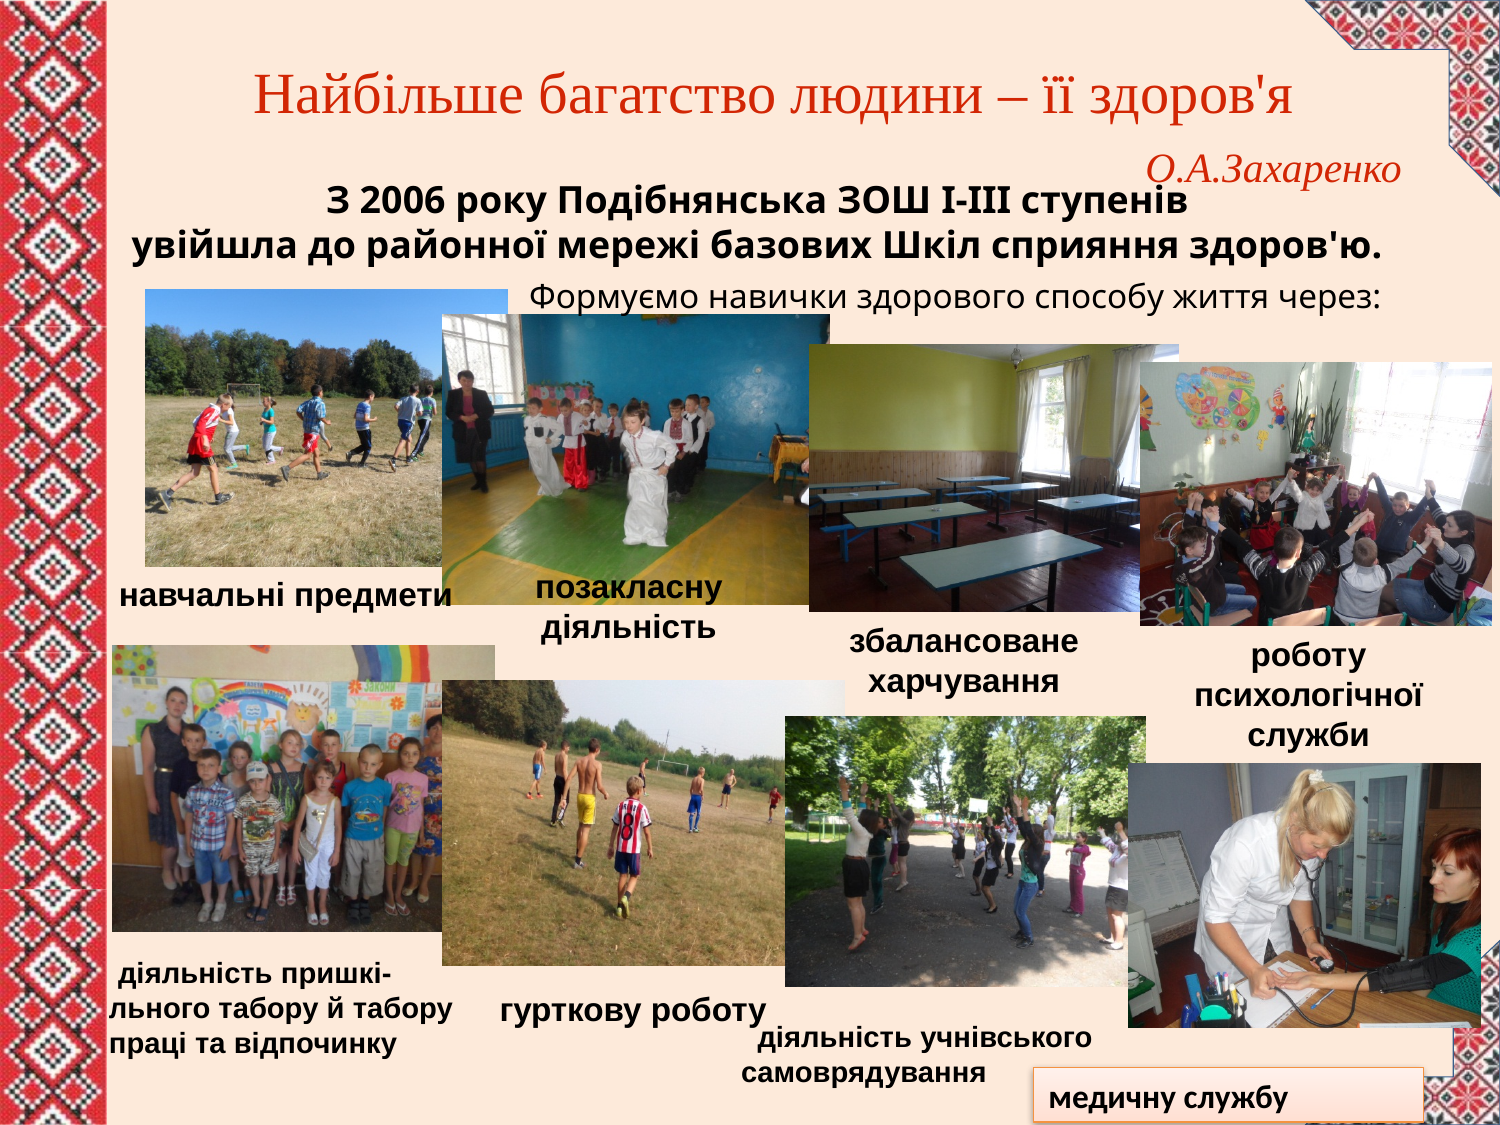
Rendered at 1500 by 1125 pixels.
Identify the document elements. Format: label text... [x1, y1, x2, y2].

picture [0, 653, 106, 889]
picture [145, 288, 1492, 627]
picture [0, 890, 106, 1124]
text_box гурткову роботу [496, 980, 801, 1036]
picture [0, 327, 106, 652]
picture [0, 1, 106, 326]
picture [111, 645, 1499, 1124]
text_box З 2006 року Подібнянська ЗОШ І-ІІІ ступенів увійшла до районної мережі базових Шкіл сприяння здоров'ю. Формуємо навички здорового способу життя через: [112, 169, 1413, 324]
picture [1308, 1, 1499, 193]
text_box навчальні предмети [88, 565, 484, 620]
text_box медичну службу [1033, 1067, 1424, 1123]
title Найбільше багатство людини – її здоров'я О.А.Захаренко [123, 30, 1424, 219]
text_box роботу психологічної служби [1117, 625, 1500, 761]
text_box діяльність пришкі-льного табору й табору праці та відпочинку [94, 942, 496, 1067]
text_box позакласну діяльність [457, 613, 801, 653]
text_box збалансоване харчування [809, 618, 1120, 707]
text_box діяльність учнівського самоврядування [726, 1010, 1179, 1096]
